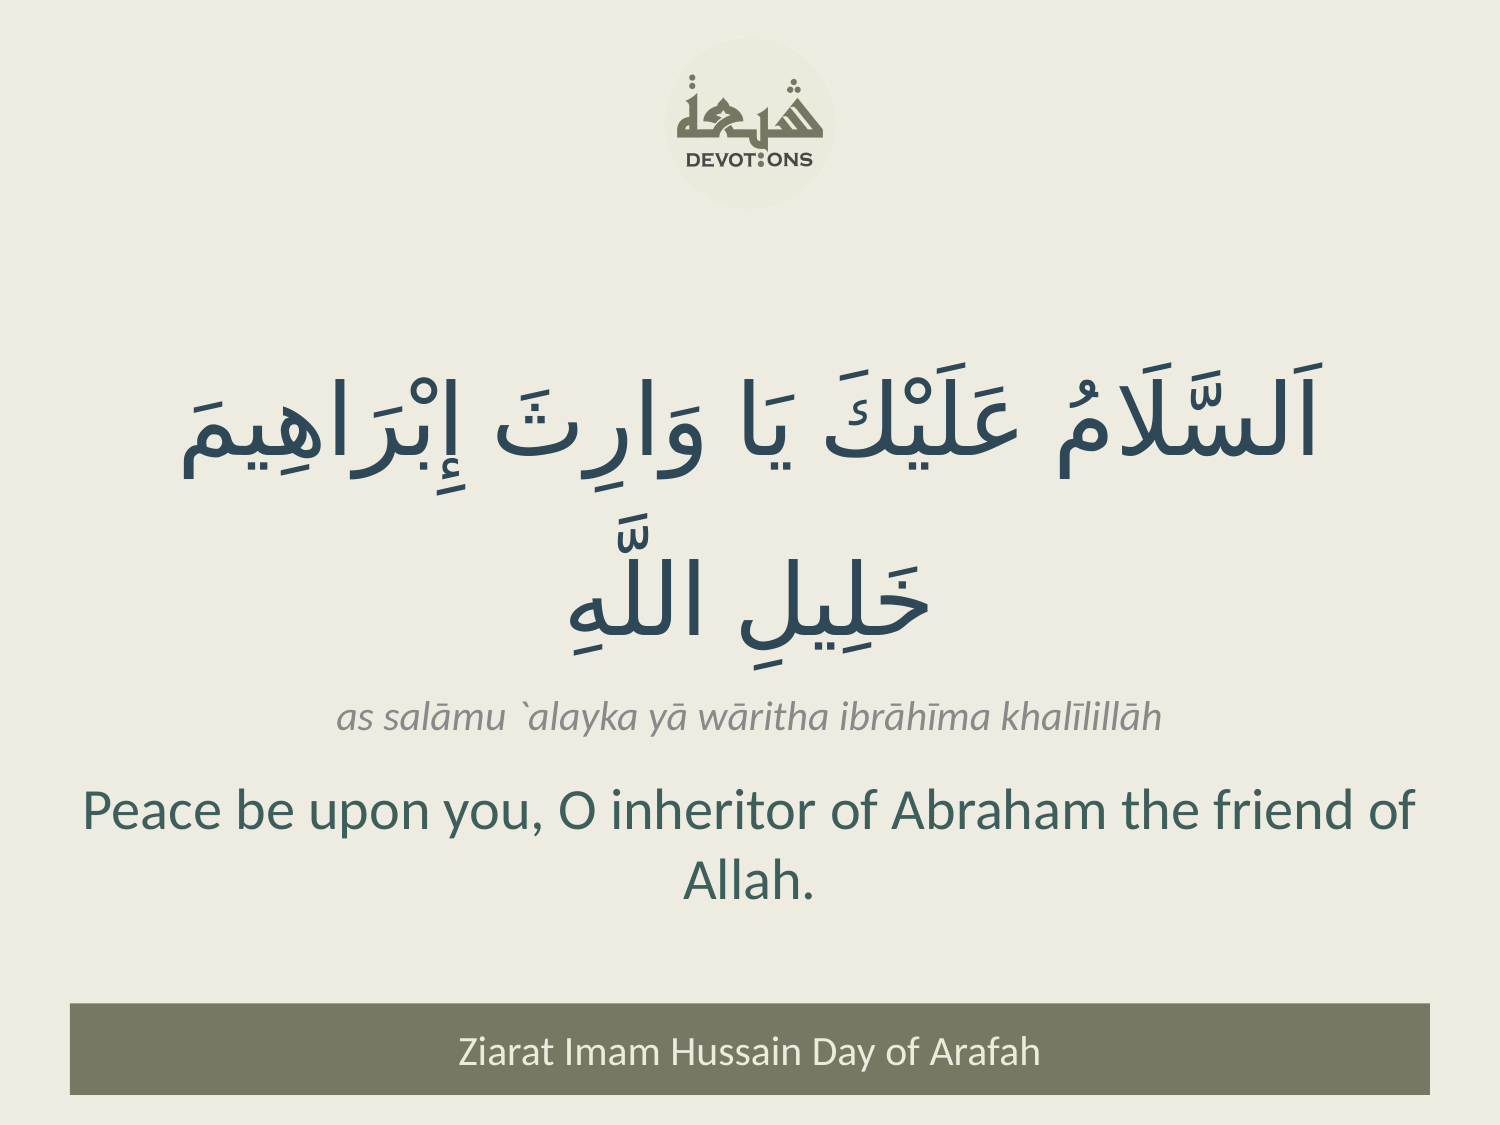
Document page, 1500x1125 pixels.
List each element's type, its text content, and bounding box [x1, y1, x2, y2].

picture [656, 29, 844, 203]
list اَلسَّلَامُ عَلَيْكَ يَا وَارِثَ إِبْرَاهِيمَ خَلِيلِ اللَّهِ as salāmu `alayka yā wāritha ibrāhīma khalīlillāh Peace be upon you, O inheritor of Abraham the friend of Allah. [69, 203, 1430, 1003]
list Ziarat Imam Hussain Day of Arafah [69, 1003, 1430, 1095]
